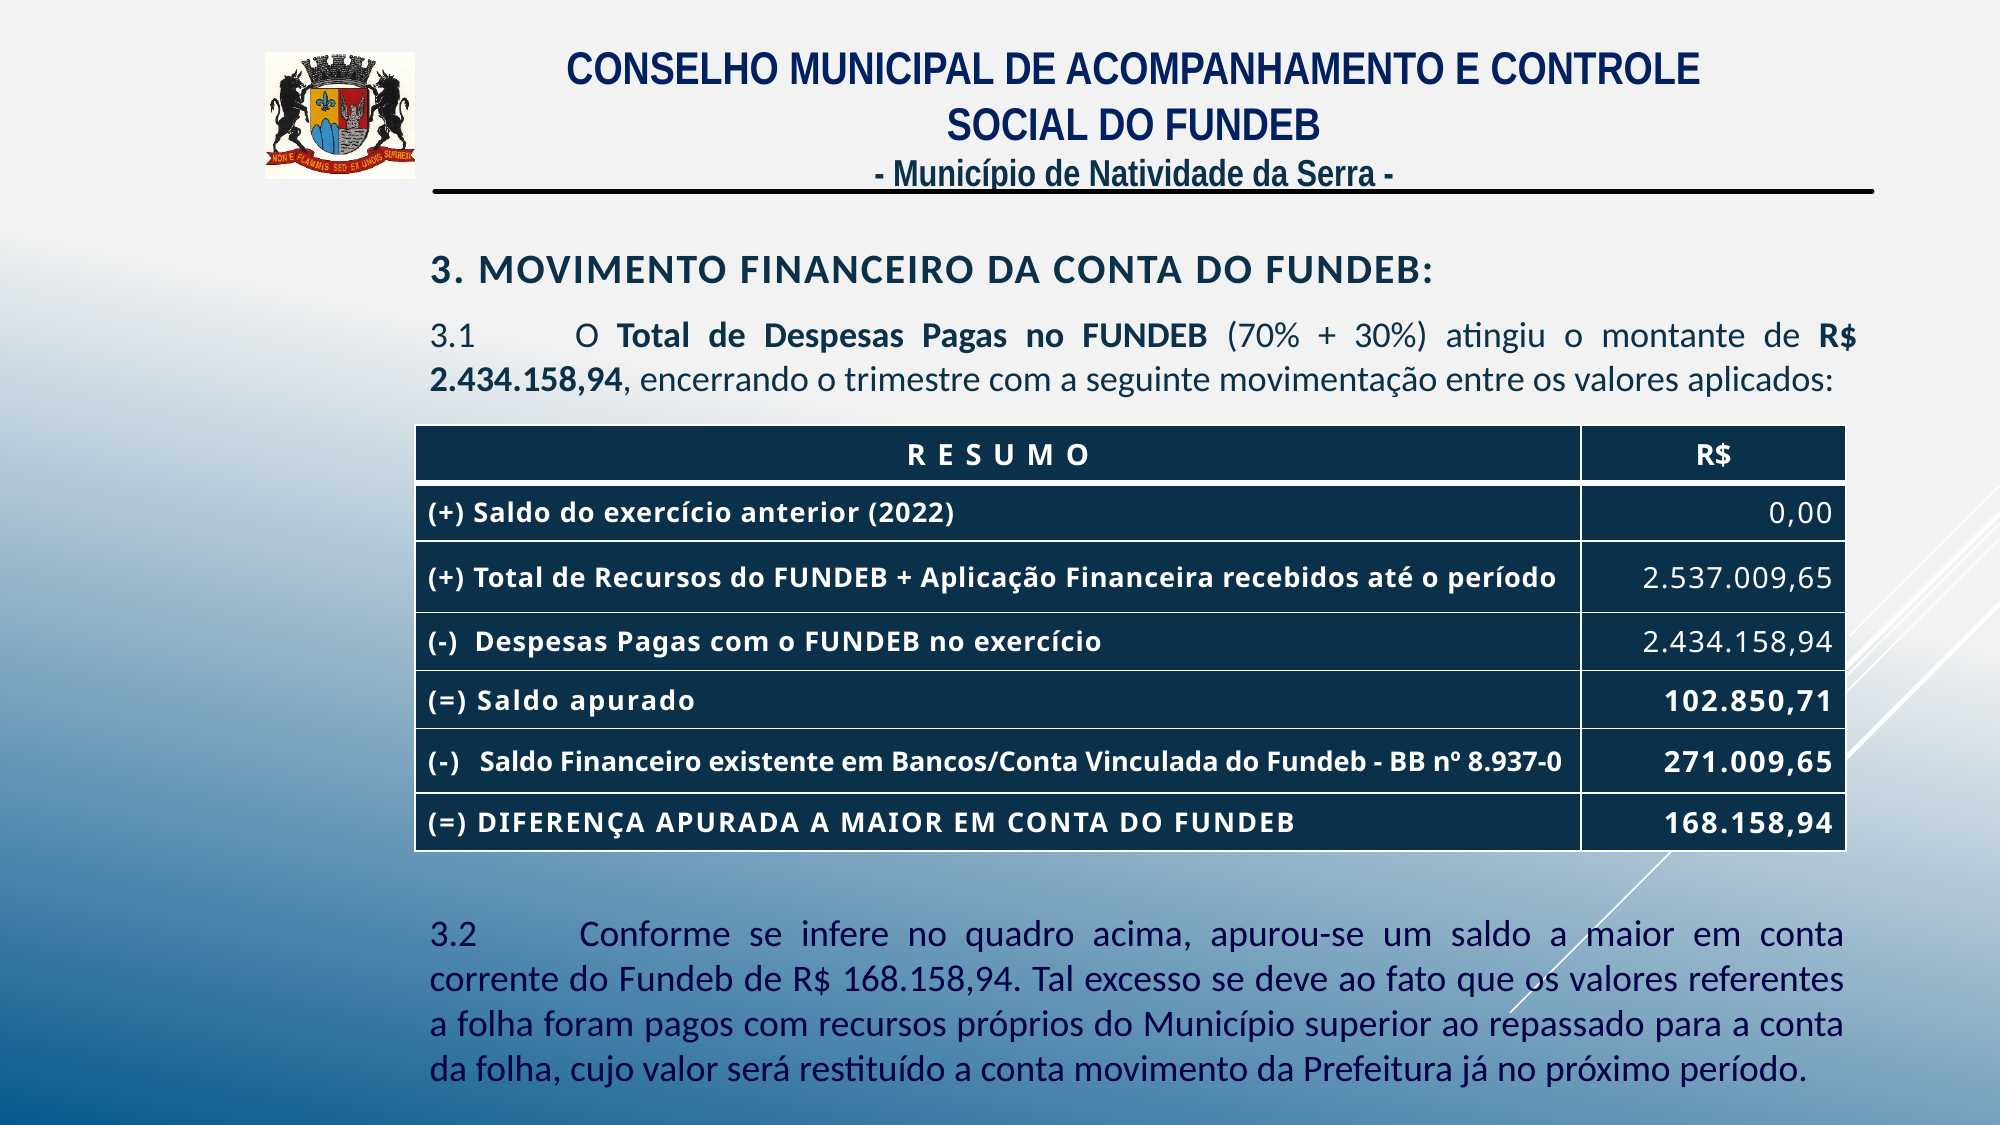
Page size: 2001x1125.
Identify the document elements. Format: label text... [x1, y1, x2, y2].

table_cell 2.434.158,94 [1582, 613, 1845, 670]
table_cell (+) Saldo do exercício anterior (2022) [416, 486, 1580, 540]
table_header R E S U M O [416, 426, 1580, 480]
table_cell 168.158,94 [1582, 794, 1845, 850]
table_cell 271.009,65 [1582, 729, 1845, 792]
table_cell (+) Total de Recursos do FUNDEB + Aplicação Financeira recebidos até o período [416, 542, 1580, 612]
picture [265, 52, 415, 180]
table_cell (=) Saldo apurado [416, 671, 1580, 728]
table_cell (=) DIFERENÇA APURADA A MAIOR EM CONTA DO FUNDEB [416, 794, 1580, 850]
text_box 3.2 Conforme se infere no quadro acima, apurou-se um saldo a maior em conta corrente do Fundeb de R$ 168.158,94. Tal excesso se deve ao fato que os valores referentes a folha foram pagos com recursos próprios do Município superior ao repassado para a conta da folha, cujo valor será restituído a conta movimento da Prefeitura já no próximo período. [414, 901, 1861, 1043]
table_cell (-) Saldo Financeiro existente em Bancos/Conta Vinculada do Fundeb - BB nº 8.937-0 [416, 729, 1580, 792]
table_cell 102.850,71 [1582, 671, 1845, 728]
table_header R$ [1582, 426, 1845, 480]
text_box CONSELHO MUNICIPAL DE ACOMPANHAMENTO E CONTROLE SOCIAL DO FUNDEB - Município de Natividade da Serra - [507, 31, 1761, 189]
text_box 3.1 O Total de Despesas Pagas no FUNDEB (70% + 30%) atingiu o montante de R$ 2.434.158,94, encerrando o trimestre com a seguinte movimentação entre os valores aplicados: [414, 304, 1873, 419]
table_cell (-) Despesas Pagas com o FUNDEB no exercício [416, 613, 1580, 670]
text_box 3. MOVIMENTO FINANCEIRO DA CONTA DO FUNDEB: [415, 234, 1474, 300]
text_box CONSELHO MUNICIPAL DE ACOMPANHAMENTO E CONTROLE SOCIAL DO FUNDEB - Município de Natividade da Serra - [507, 194, 1761, 202]
table_cell 2.537.009,65 [1582, 542, 1845, 612]
table_cell 0,00 [1582, 486, 1845, 540]
